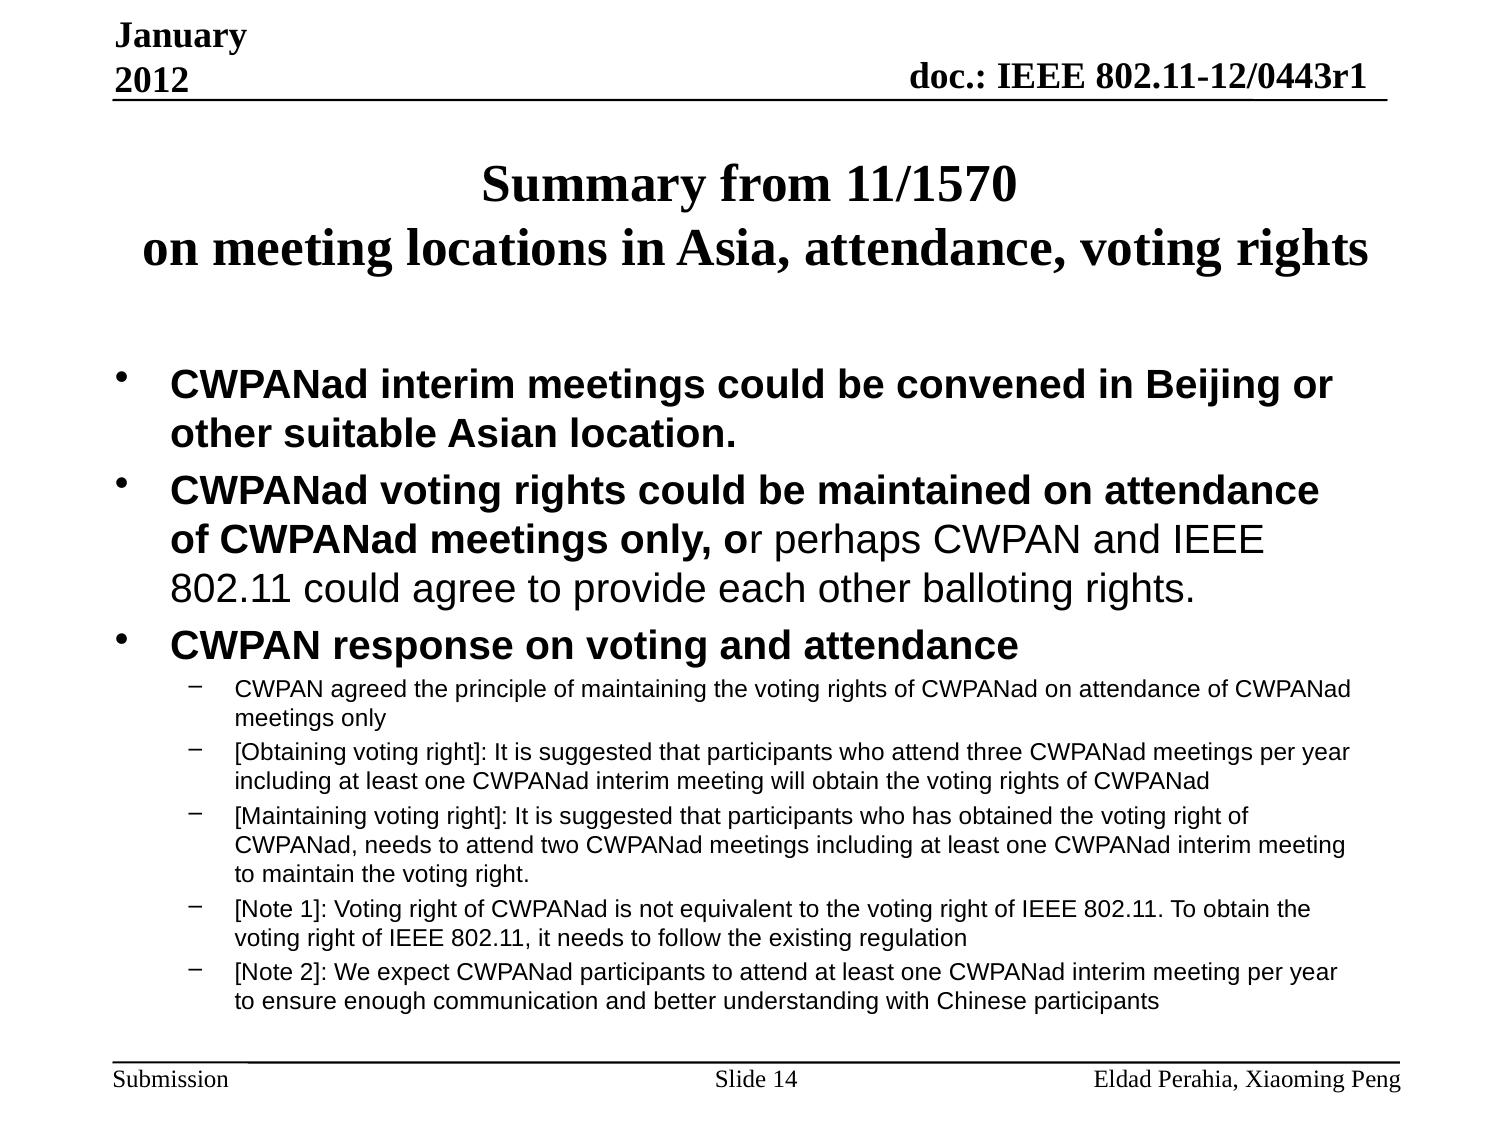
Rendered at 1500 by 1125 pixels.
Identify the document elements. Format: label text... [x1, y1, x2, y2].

footer Eldad Perahia, Xiaoming Peng [1079, 1062, 1402, 1093]
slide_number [114, 54, 309, 100]
title Summary from 11/1570 on meeting locations in Asia, attendance, voting rights [112, 112, 1388, 313]
slide_number Slide 14 [712, 1062, 800, 1093]
list CWPANad interim meetings could be convened in Beijing or other suitable Asian location. CWPANad voting rights could be maintained on attendance of CWPANad meetings only, or perhaps CWPAN and IEEE 802.11 could agree to provide each other balloting rights. CWPAN response on voting and attendance CWPAN agreed the principle of maintaining the voting rights of CWPANad on attendance of CWPANad meetings only [Obtaining voting right]: It is suggested that participants who attend three CWPANad meetings per year including at least one CWPANad interim meeting will obtain the voting rights of CWPANad [Maintaining voting right]: It is suggested that participants who has obtained the voting right of CWPANad, needs to attend two CWPANad meetings including at least one CWPANad interim meeting to maintain the voting right. [Note 1]: Voting right of CWPANad is not equivalent to the voting right of IEEE 802.11. To obtain the voting right of IEEE 802.11, it needs to follow the existing regulation [Note 2]: We expect CWPANad participants to attend at least one CWPANad interim meeting per year to ensure enough communication and better understanding with Chinese participants [99, 349, 1376, 1026]
